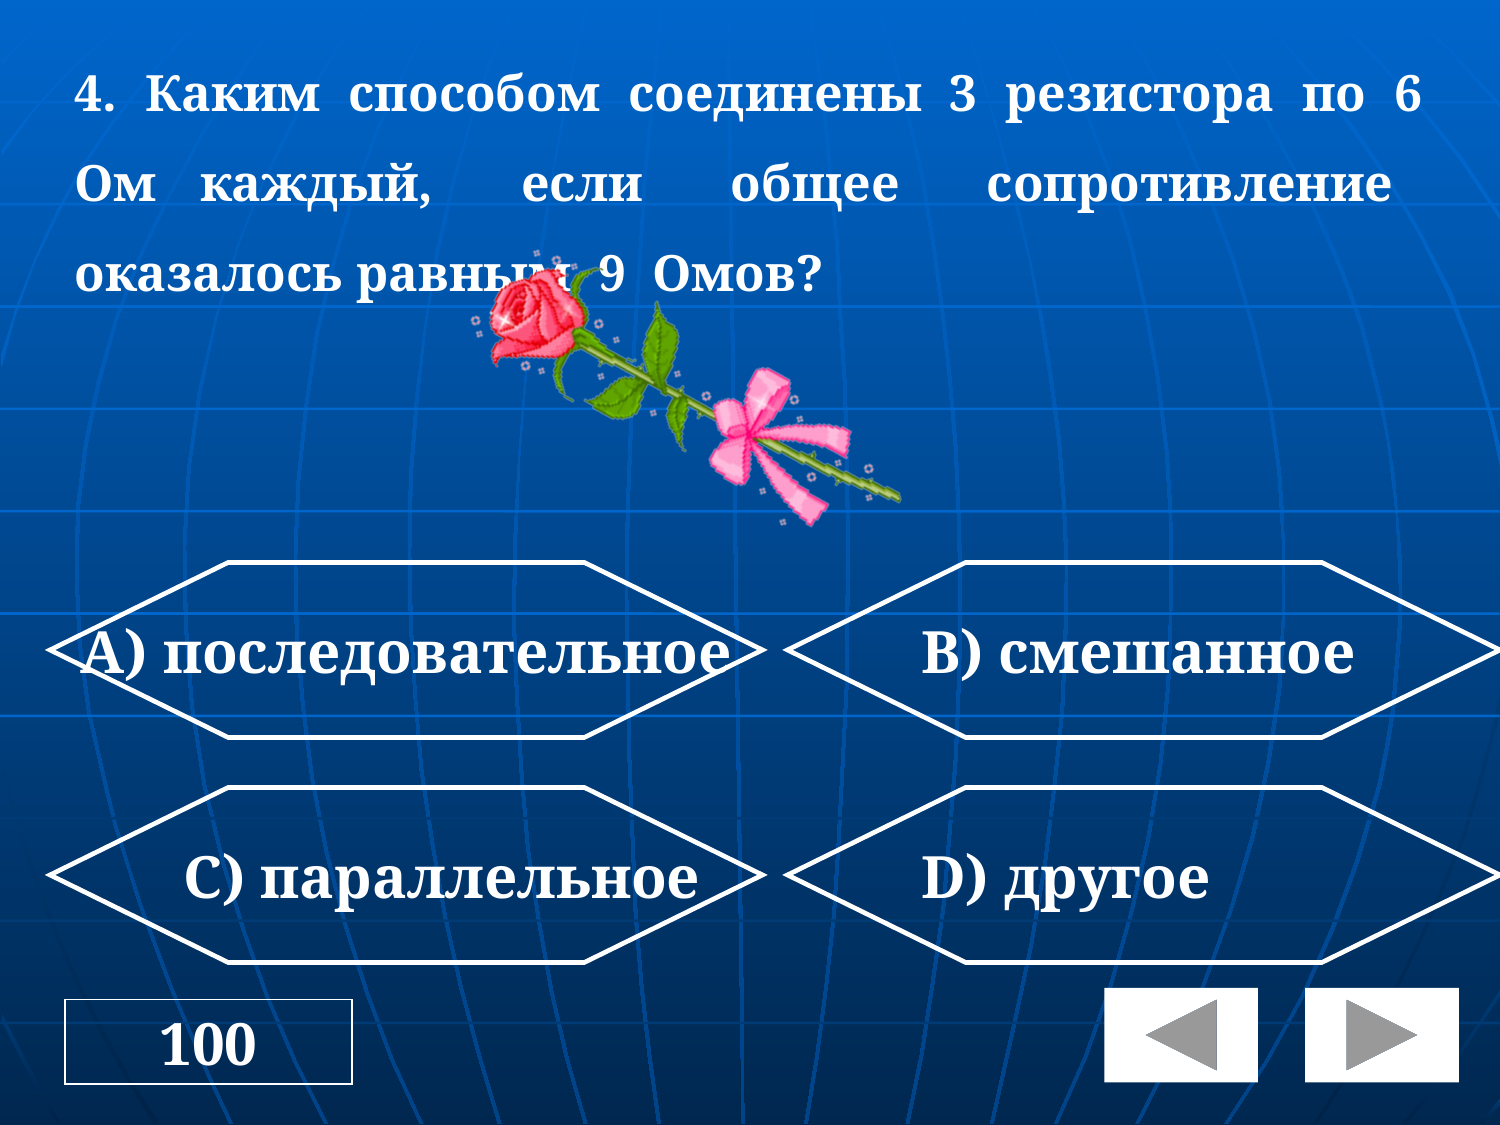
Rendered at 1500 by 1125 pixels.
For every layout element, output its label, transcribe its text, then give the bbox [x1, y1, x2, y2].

text_box А) последовательное [50, 562, 763, 738]
text_box [1305, 987, 1459, 1083]
text_box D) другое [787, 787, 1500, 963]
text_box В) смешанное [787, 562, 1500, 738]
text_box [1104, 987, 1258, 1083]
text_box C) параллельное [50, 787, 763, 963]
picture [449, 157, 928, 633]
text_box 4. Каким способом соединены 3 резистора по 6 Ом каждый, если общее сопротивление оказалось равным 9 Омов? [53, 30, 1459, 303]
text_box 100 [64, 999, 353, 1085]
